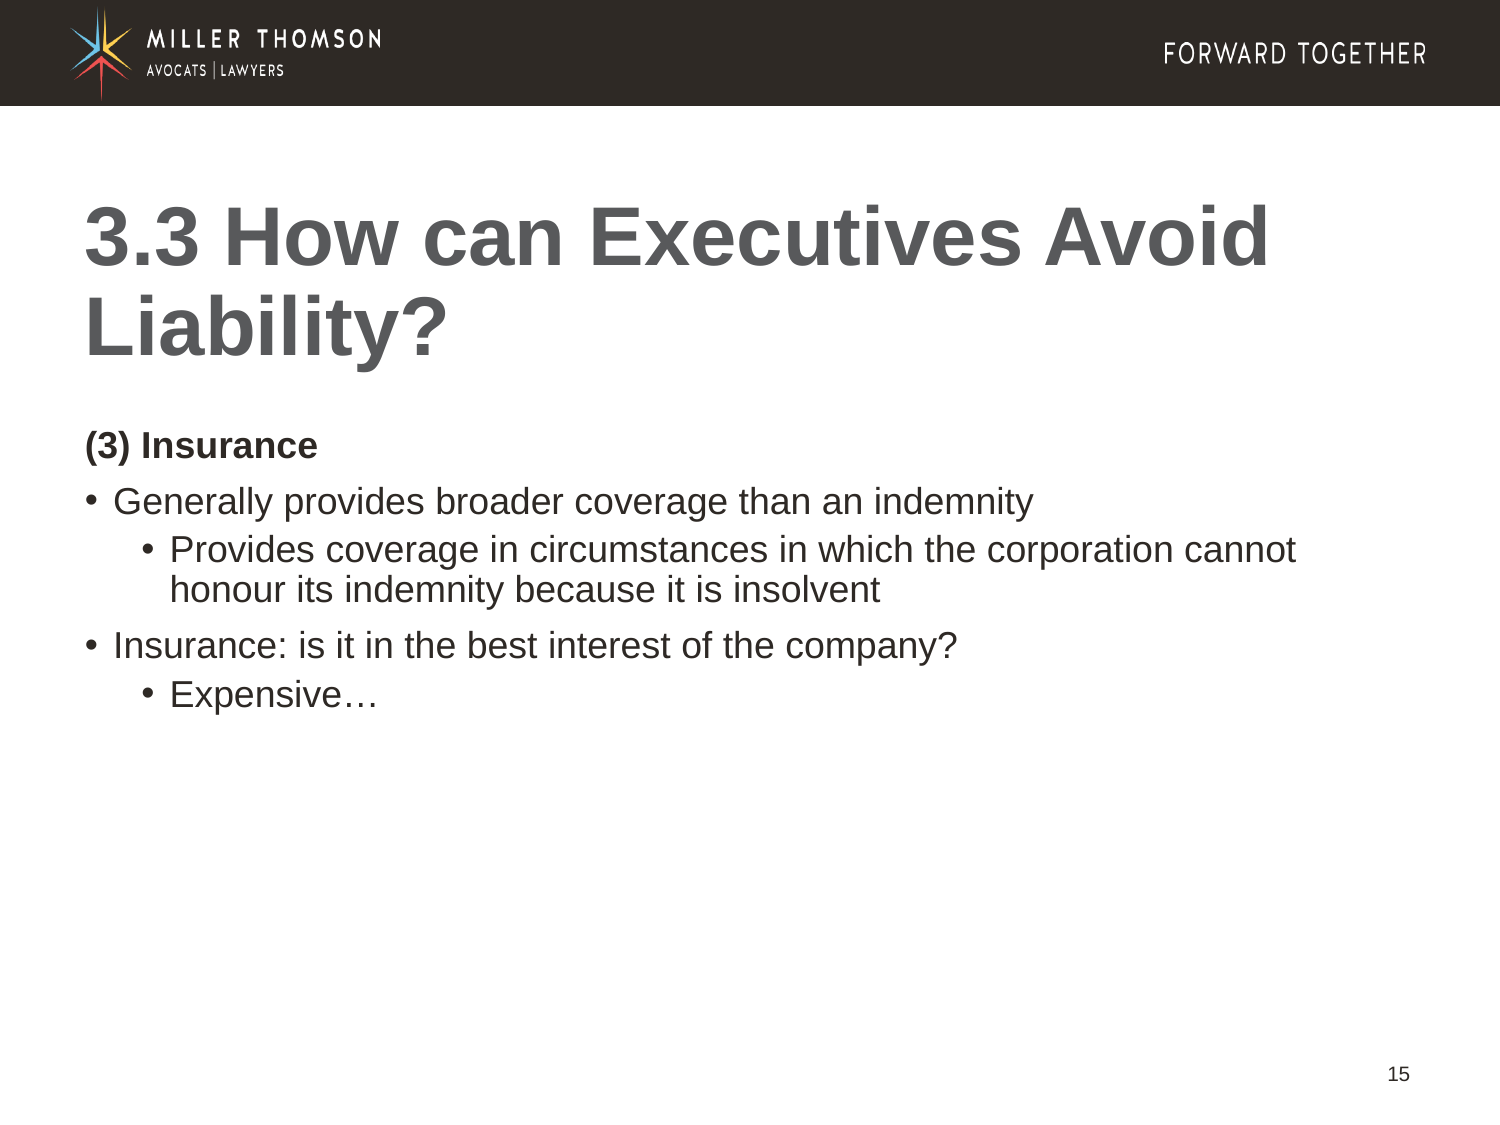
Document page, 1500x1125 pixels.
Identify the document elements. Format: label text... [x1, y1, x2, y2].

title 3.3 How can Executives Avoid Liability? [70, 186, 1425, 302]
picture [70, 6, 380, 101]
list (3) Insurance Generally provides broader coverage than an indemnity Provides coverage in circumstances in which the corporation cannot honour its indemnity because it is insolvent Insurance: is it in the best interest of the company? Expensive… [70, 302, 1425, 1014]
picture [1165, 42, 1425, 64]
